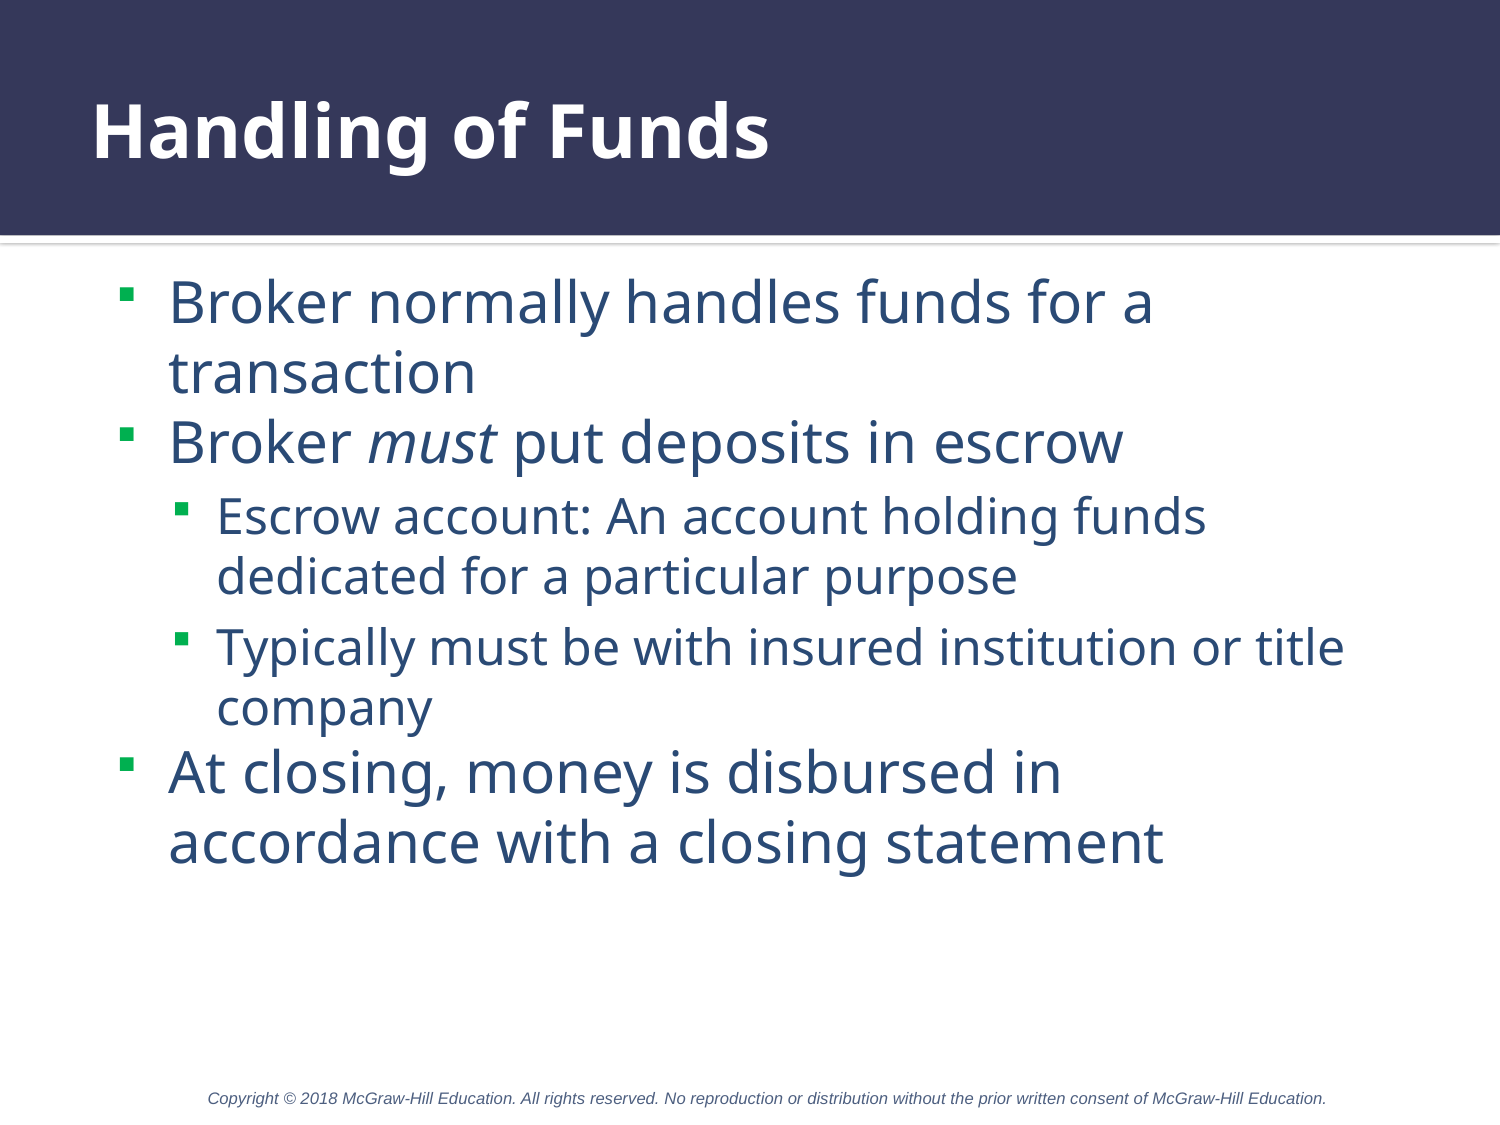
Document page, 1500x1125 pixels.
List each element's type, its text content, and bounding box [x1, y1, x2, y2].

footer Copyright © 2018 McGraw-Hill Education. All rights reserved. No reproduction or distribution without the prior written consent of McGraw-Hill Education. [200, 1062, 1337, 1108]
list Broker normally handles funds for a transaction Broker must put deposits in escrow Escrow account: An account holding funds dedicated for a particular purpose Typically must be with insured institution or title company At closing, money is disbursed in accordance with a closing statement [87, 249, 1388, 1075]
title Handling of Funds [75, 25, 1425, 231]
